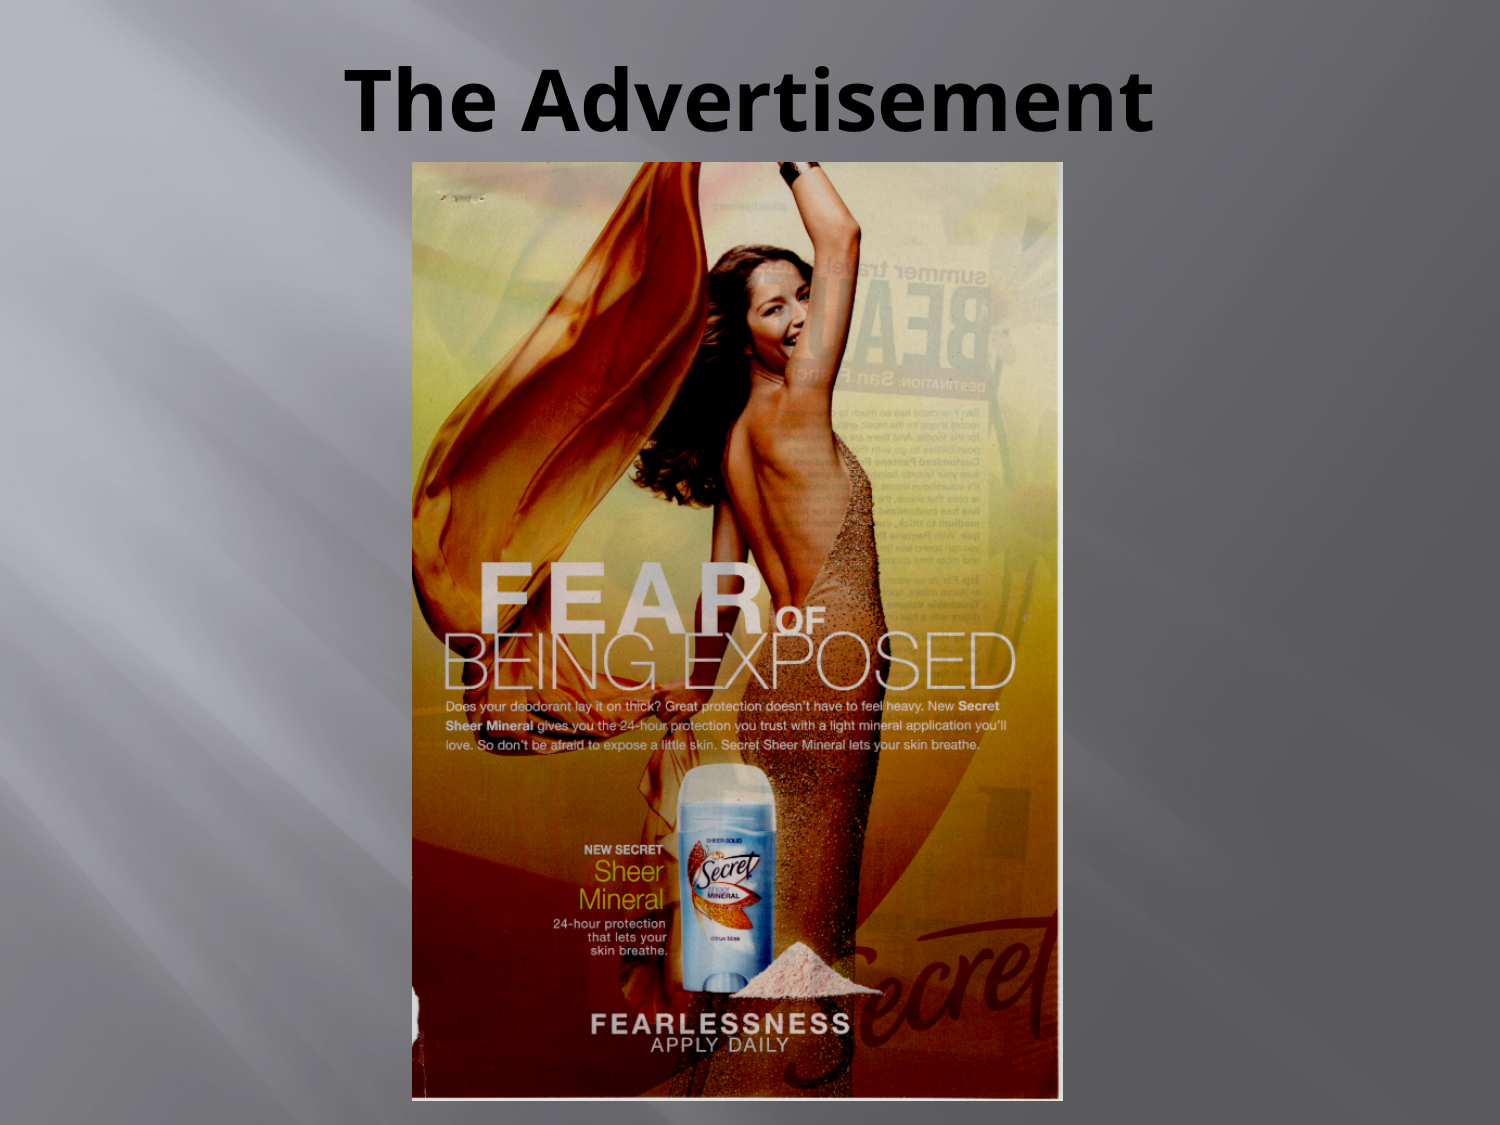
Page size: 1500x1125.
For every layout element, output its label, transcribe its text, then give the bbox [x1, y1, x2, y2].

title The Advertisement [75, 3, 1425, 191]
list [412, 162, 1063, 1101]
